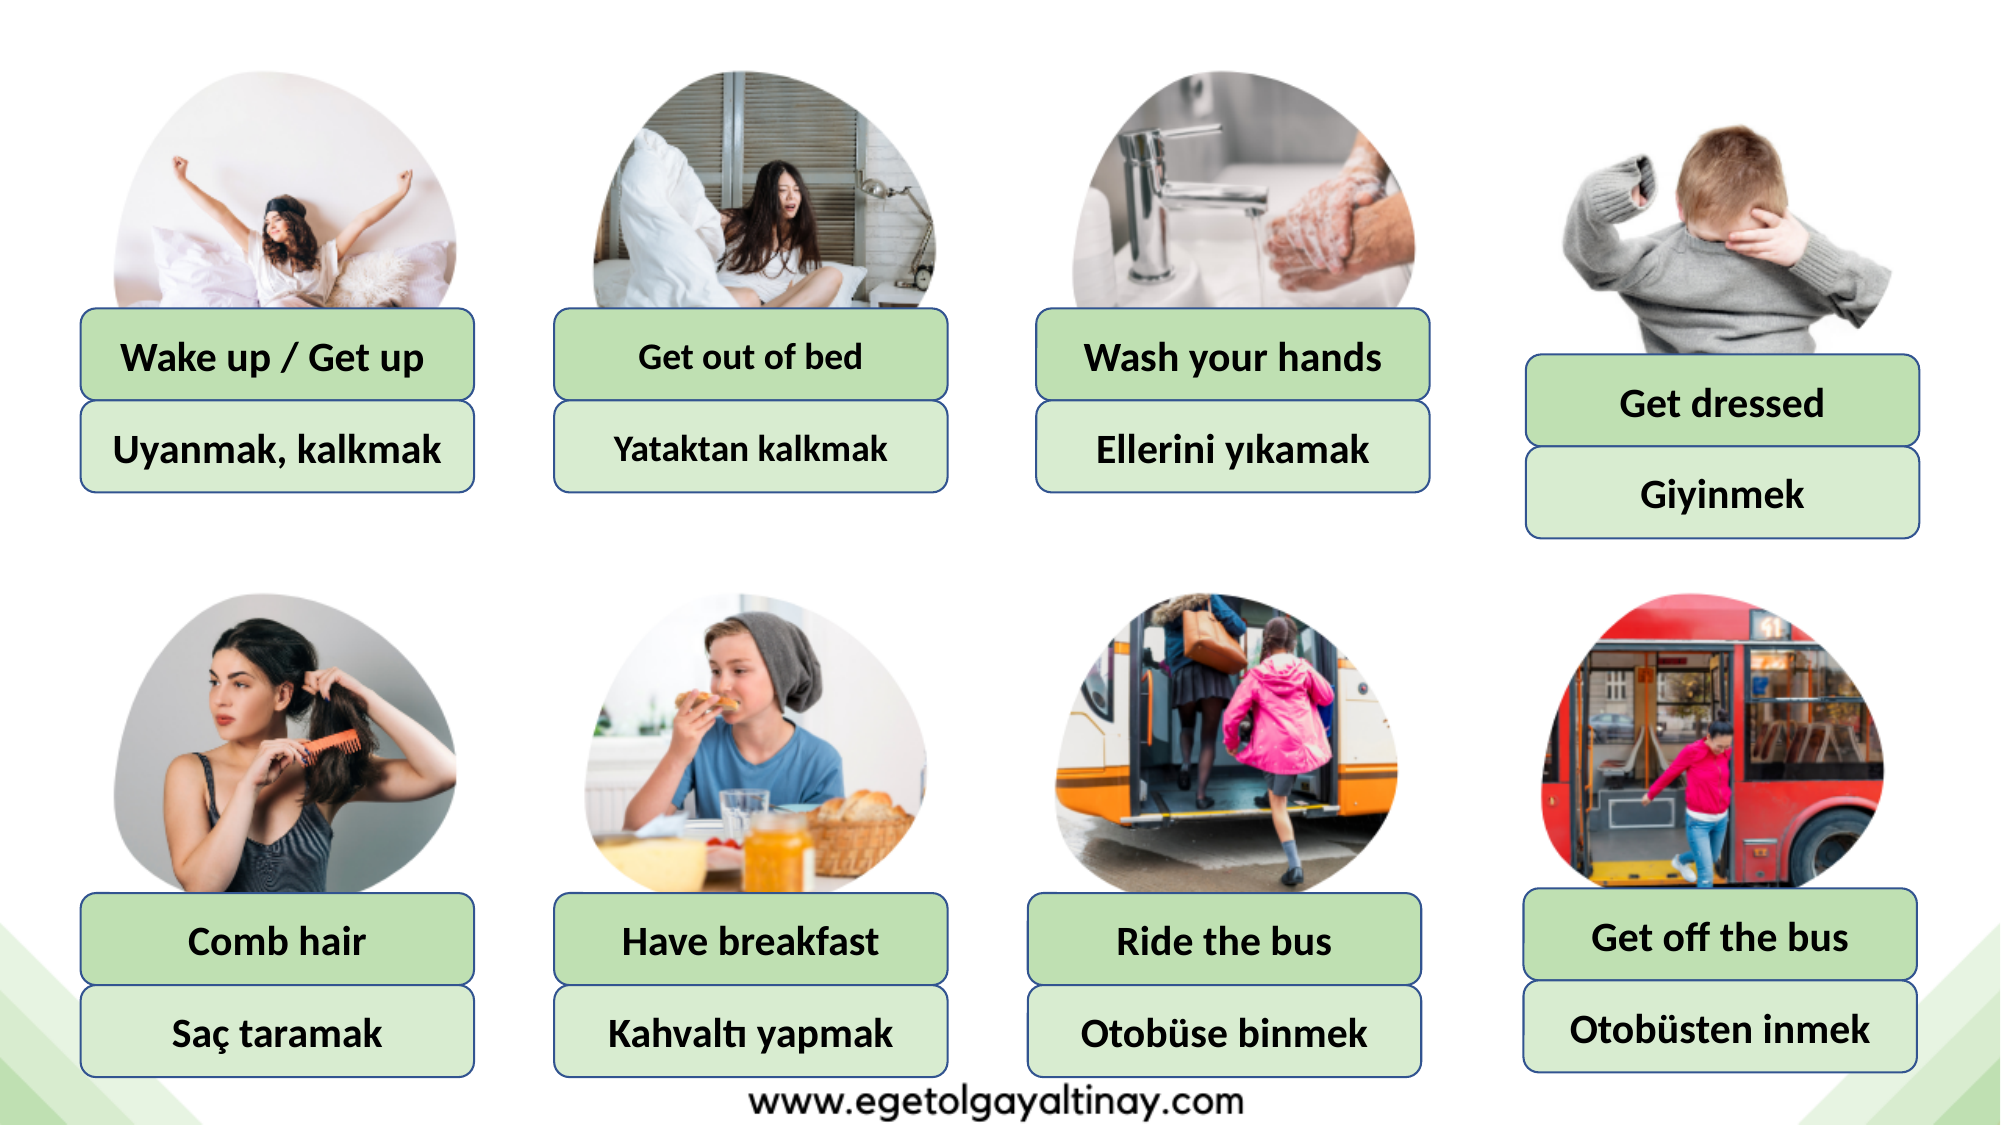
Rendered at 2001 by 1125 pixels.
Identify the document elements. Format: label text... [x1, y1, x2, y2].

text_box Get out of bed [553, 307, 949, 400]
text_box Have breakfast [553, 891, 949, 985]
text_box Wake up / Get up [79, 307, 476, 400]
text_box Get off the bus [1522, 887, 1918, 980]
text_box Get dressed [1524, 353, 1921, 446]
text_box Kahvaltı yapmak [553, 984, 949, 1079]
text_box Comb hair [79, 891, 476, 985]
text_box Yataktan kalkmak [553, 399, 949, 494]
text_box Saç taramak [79, 984, 476, 1079]
text_box Wash your hands [1035, 307, 1431, 400]
text_box Uyanmak, kalkmak [79, 399, 476, 494]
picture [0, 0, 2001, 1125]
text_box Ride the bus [1026, 891, 1423, 985]
text_box Giyinmek [1524, 445, 1921, 540]
text_box Otobüse binmek [1026, 984, 1423, 1079]
text_box Ellerini yıkamak [1035, 399, 1431, 494]
text_box Otobüsten inmek [1522, 979, 1918, 1074]
